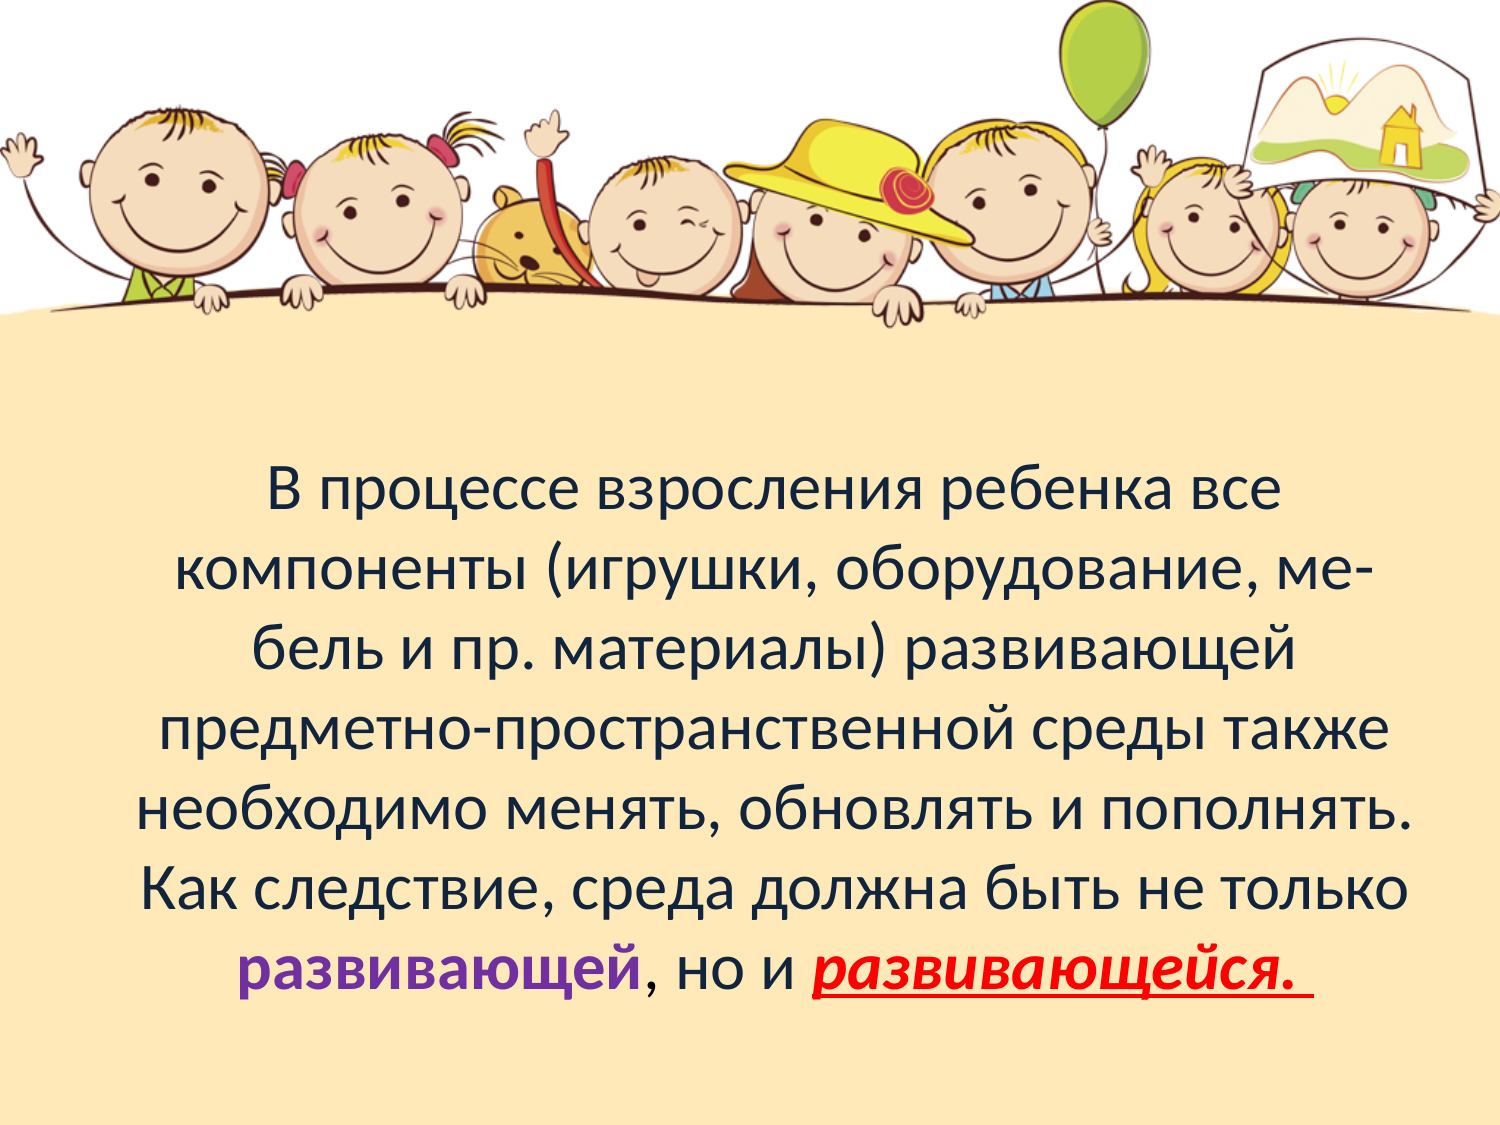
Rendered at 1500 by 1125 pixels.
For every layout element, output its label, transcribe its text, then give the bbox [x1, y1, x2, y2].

picture [0, 0, 1500, 1125]
title В процессе взросления ребенка все компоненты (игрушки, оборудование, ме-бель и пр. материалы) развивающей предметно-пространственной среды также необходимо менять, обновлять и пополнять. Как следствие, среда должна быть не только развивающей, но и развивающейся. [100, 668, 1451, 857]
